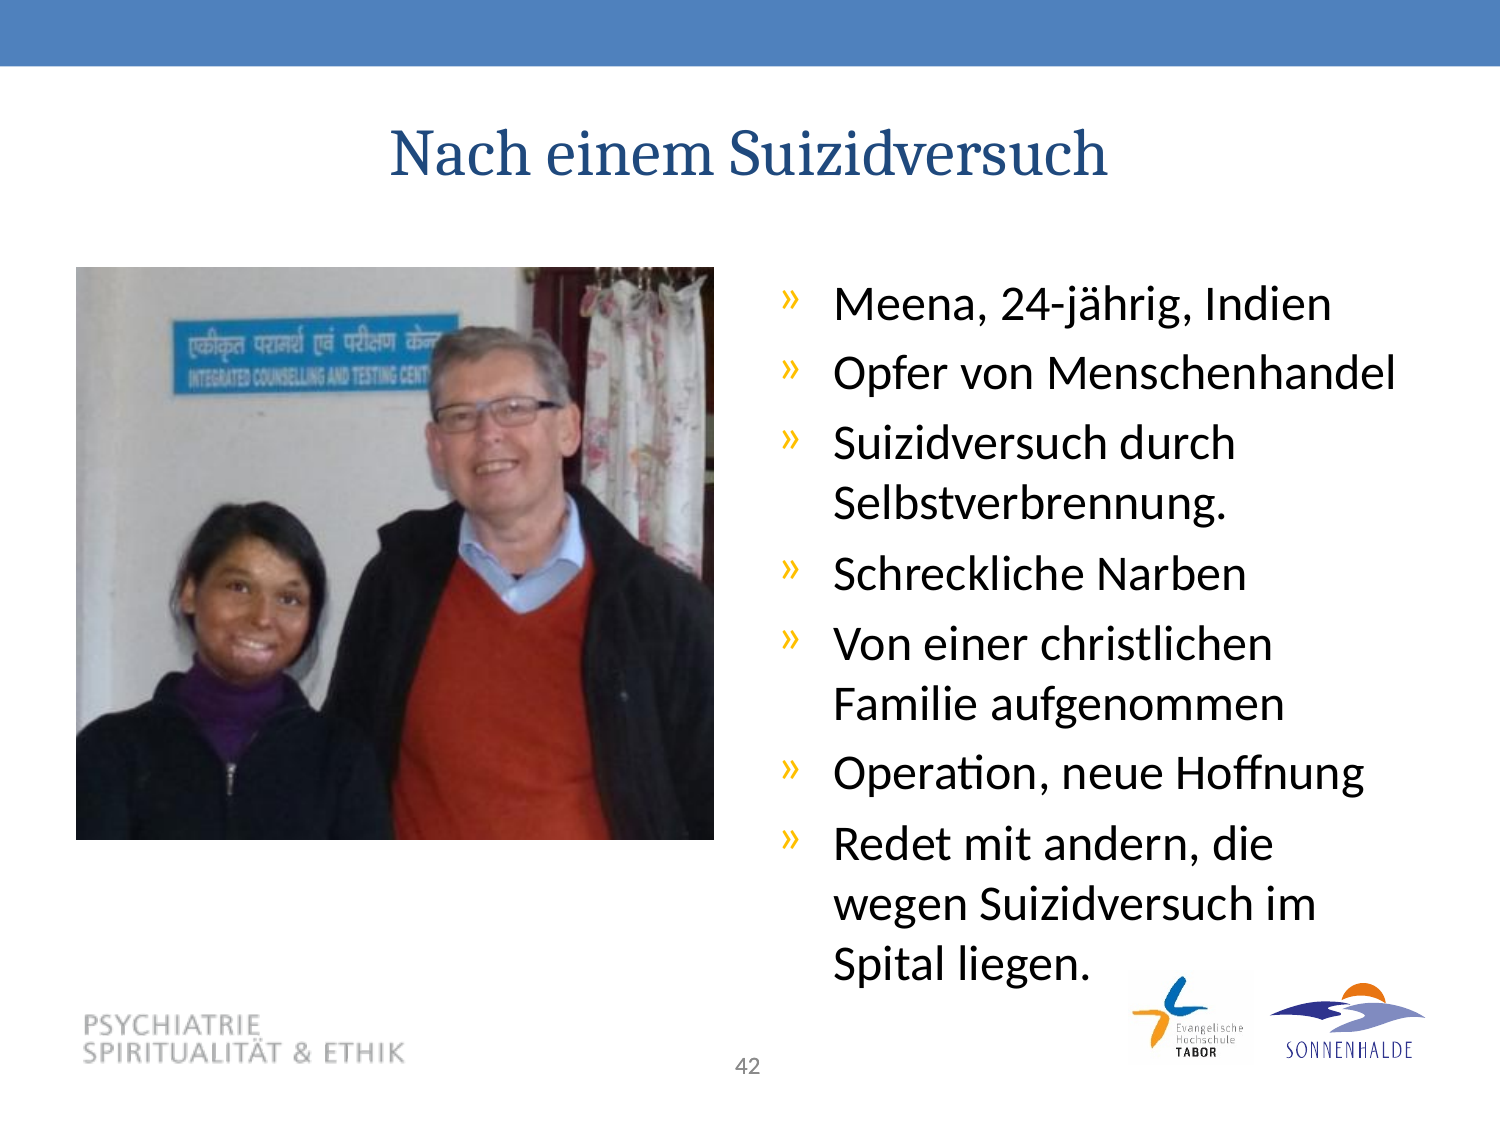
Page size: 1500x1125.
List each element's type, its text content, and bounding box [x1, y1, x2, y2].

title Nach einem Suizidversuch [75, 54, 1425, 244]
picture [76, 1012, 497, 1065]
picture [1128, 1005, 1254, 1065]
list Meena, 24-jährig, Indien Opfer von Menschenhandel Suizidversuch durch Selbstverbrennung. Schreckliche Narben Von einer christlichen Familie aufgenommen Operation, neue Hoffnung Redet mit andern, die wegen Suizidversuch im Spital liegen. [762, 262, 1425, 1005]
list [76, 266, 715, 840]
